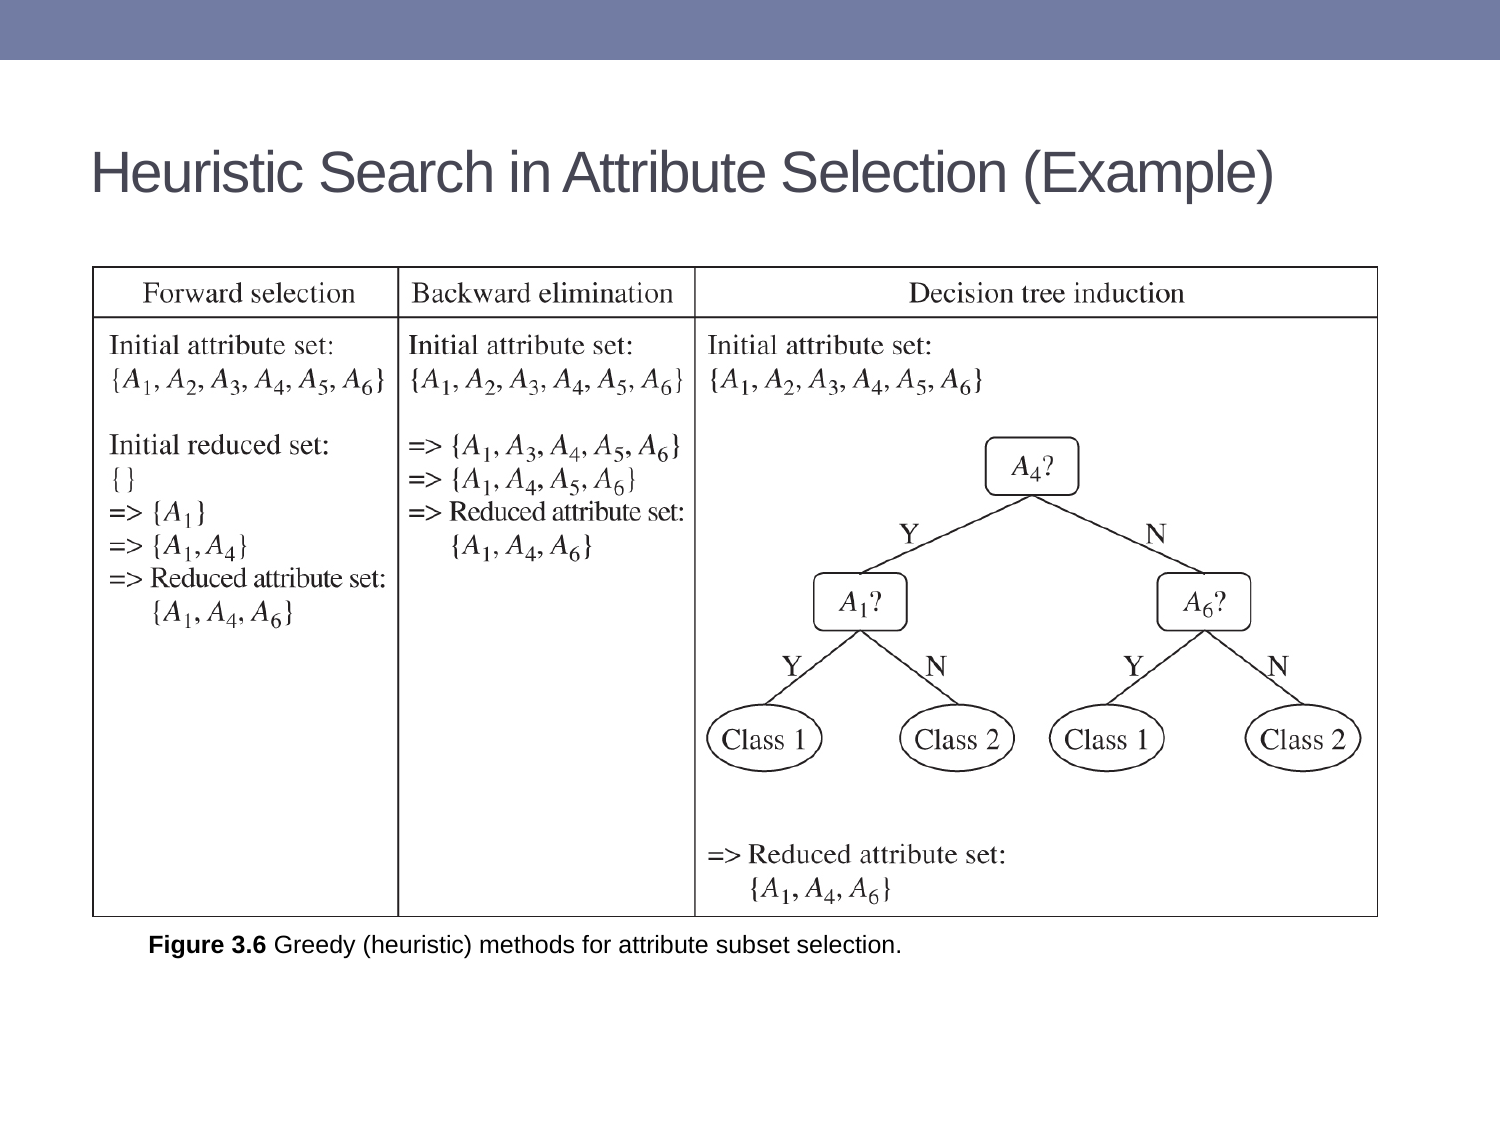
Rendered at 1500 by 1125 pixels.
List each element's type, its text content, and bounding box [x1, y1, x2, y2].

text_box Figure 3.6 Greedy (heuristic) methods for attribute subset selection. [133, 921, 1410, 967]
picture [92, 266, 1378, 918]
title Heuristic Search in Attribute Selection (Example) [75, 87, 1425, 250]
